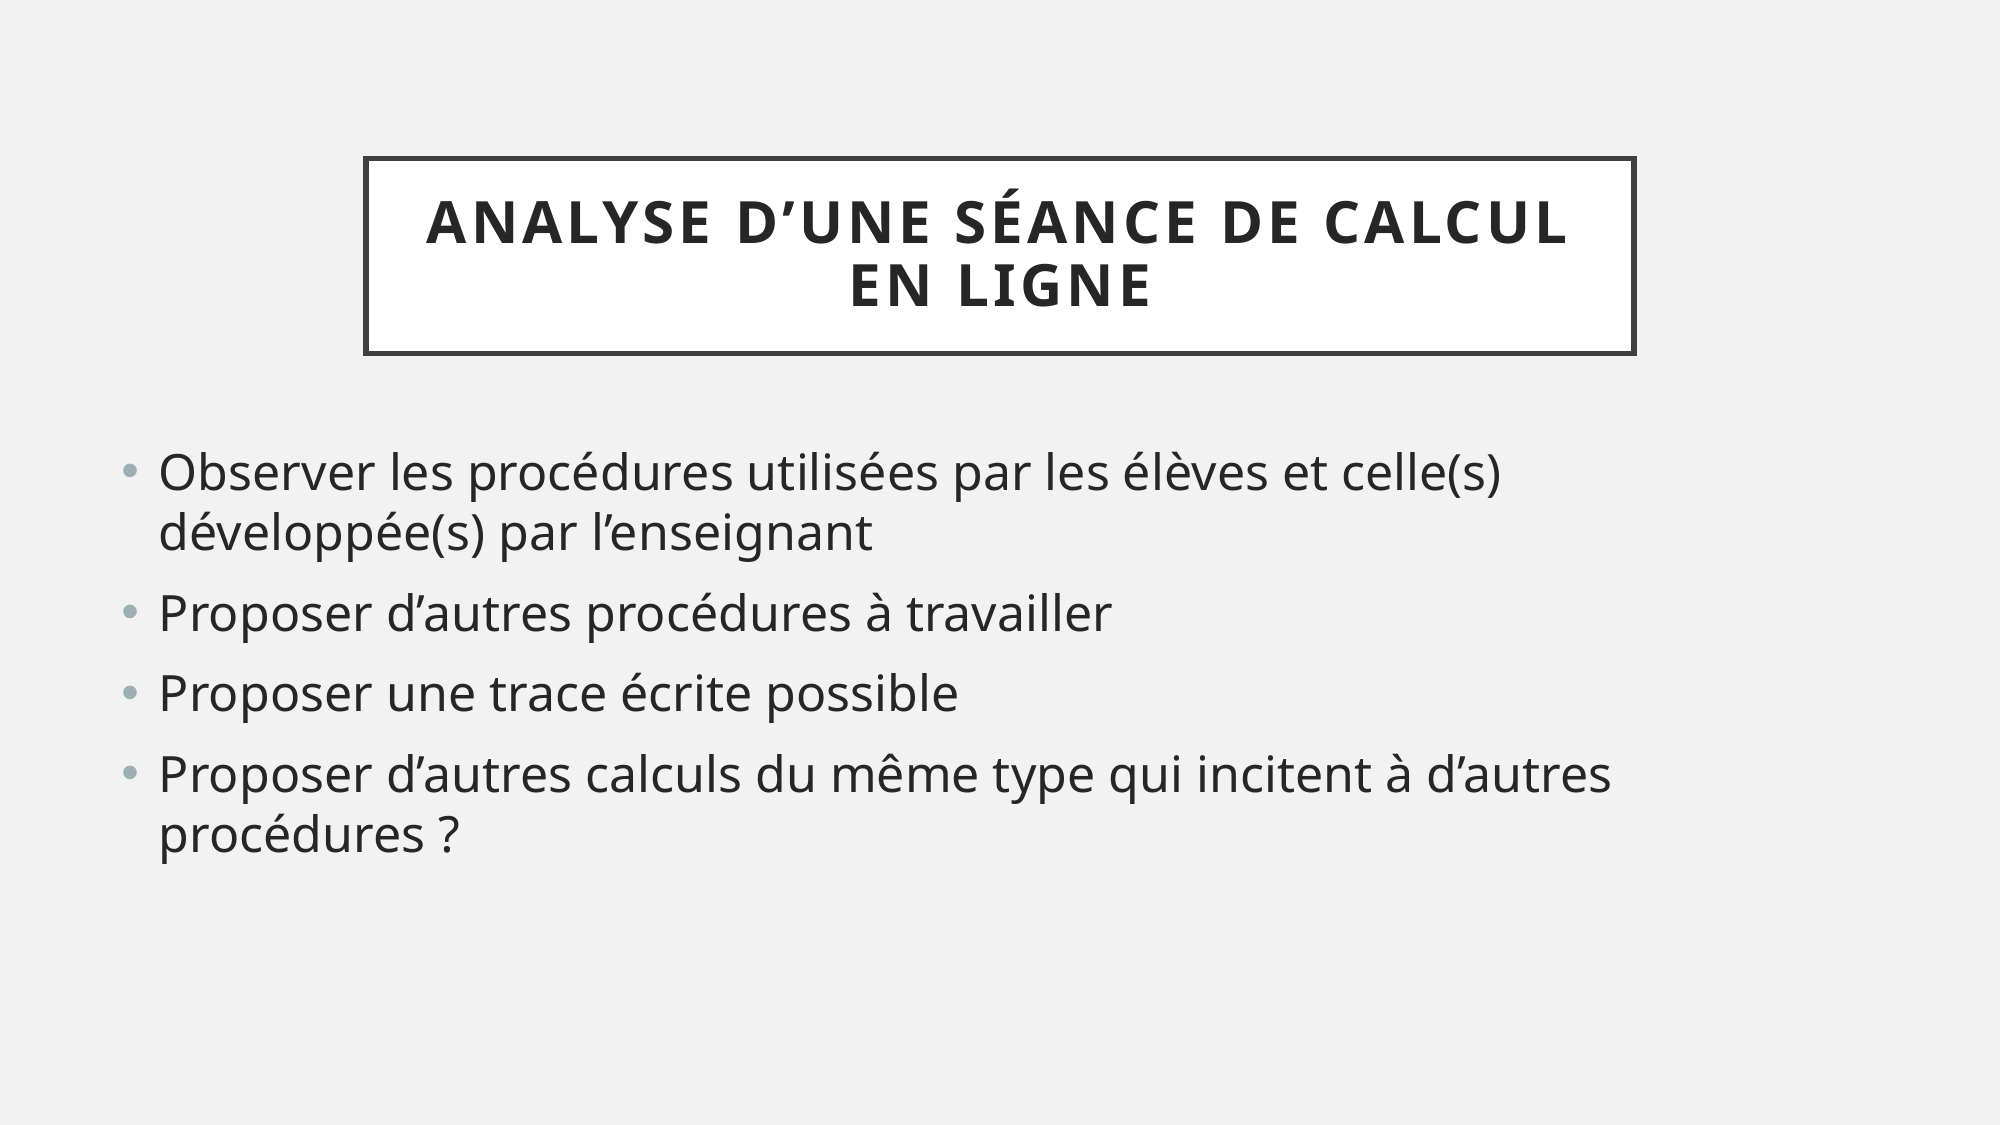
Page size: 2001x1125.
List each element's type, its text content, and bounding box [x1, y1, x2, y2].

title Analyse d’une séance de calcul en ligne [363, 156, 1637, 356]
list Observer les procédures utilisées par les élèves et celle(s) développée(s) par l’enseignant Proposer d’autres procédures à travailler Proposer une trace écrite possible Proposer d’autres calculs du même type qui incitent à d’autres procédures ? [106, 432, 1855, 942]
